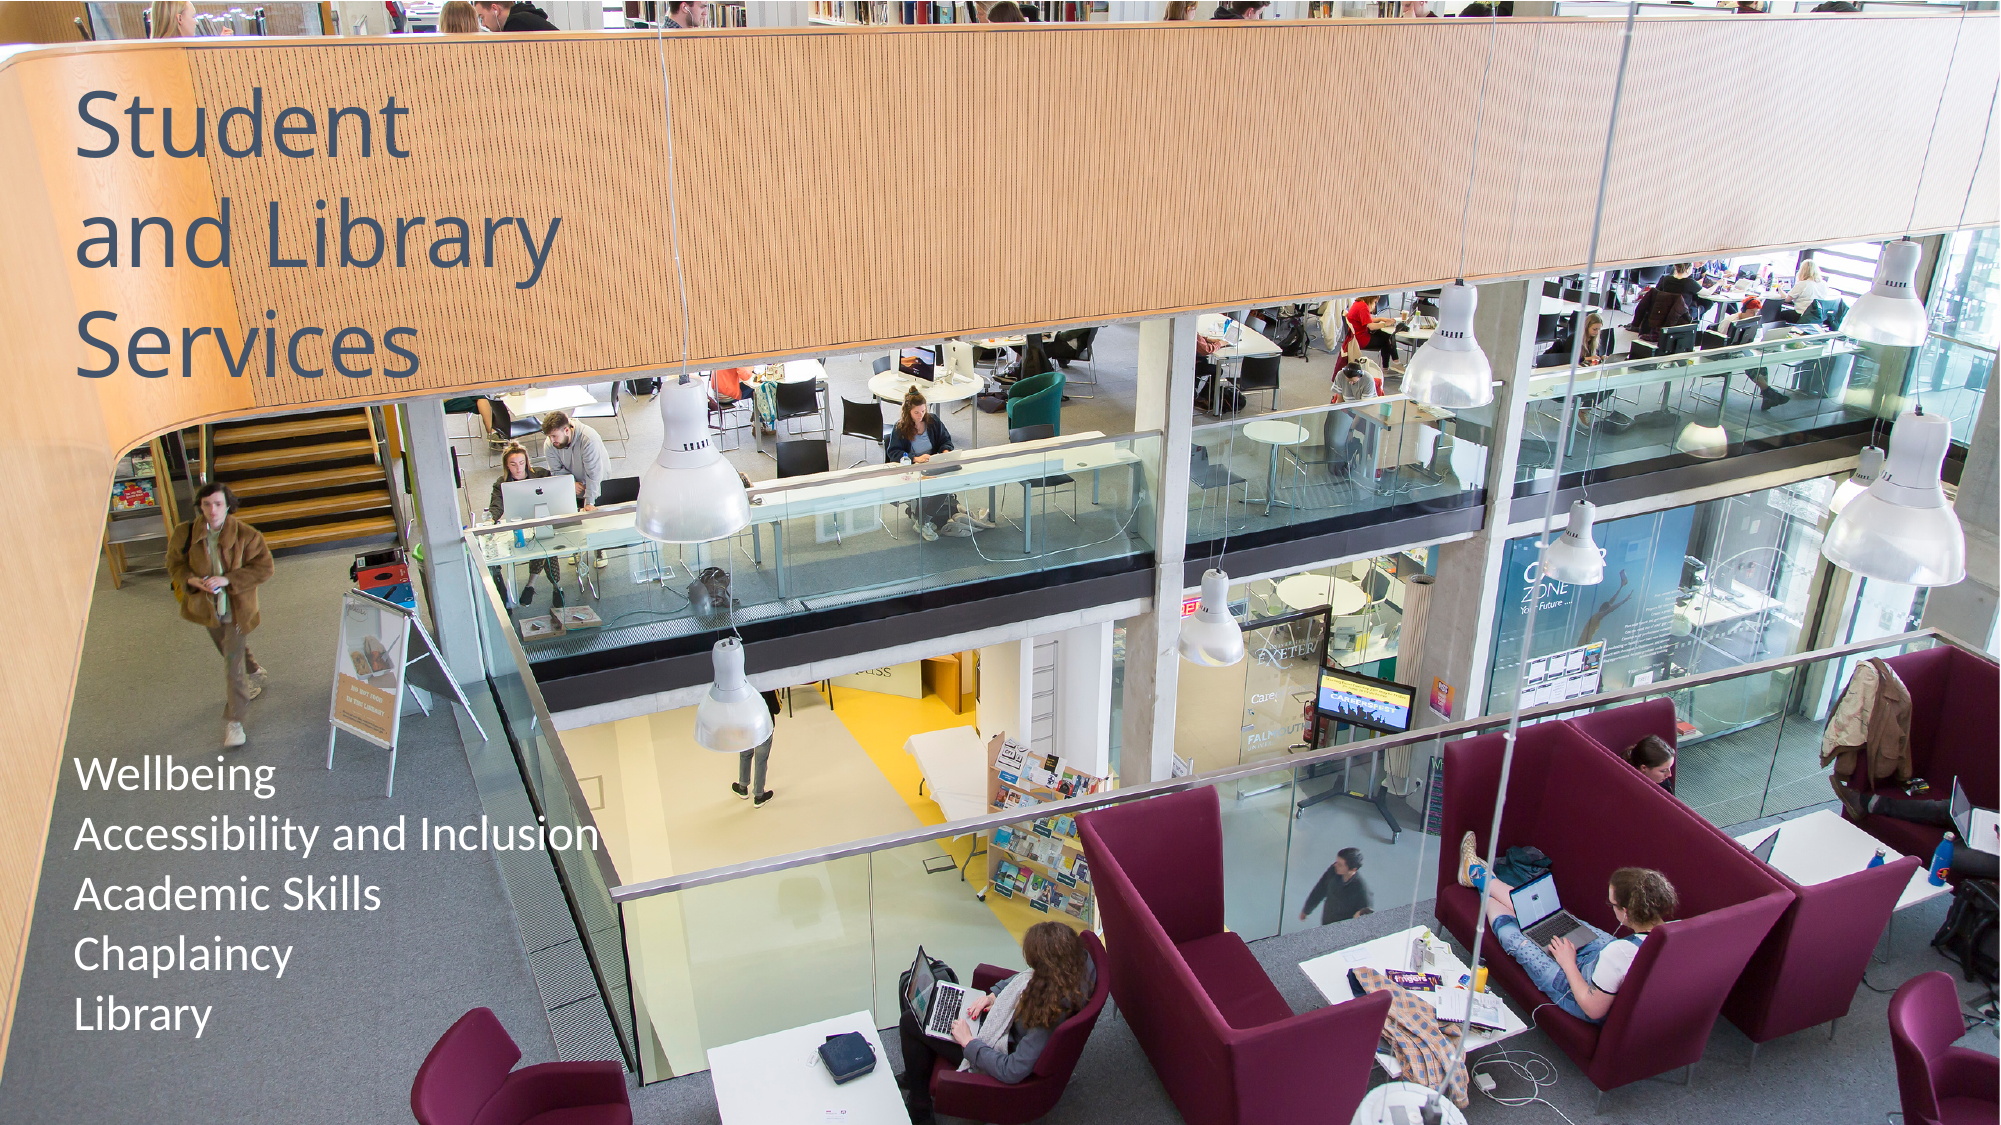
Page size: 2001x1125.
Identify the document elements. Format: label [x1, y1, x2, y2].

list [0, 1, 2000, 1125]
